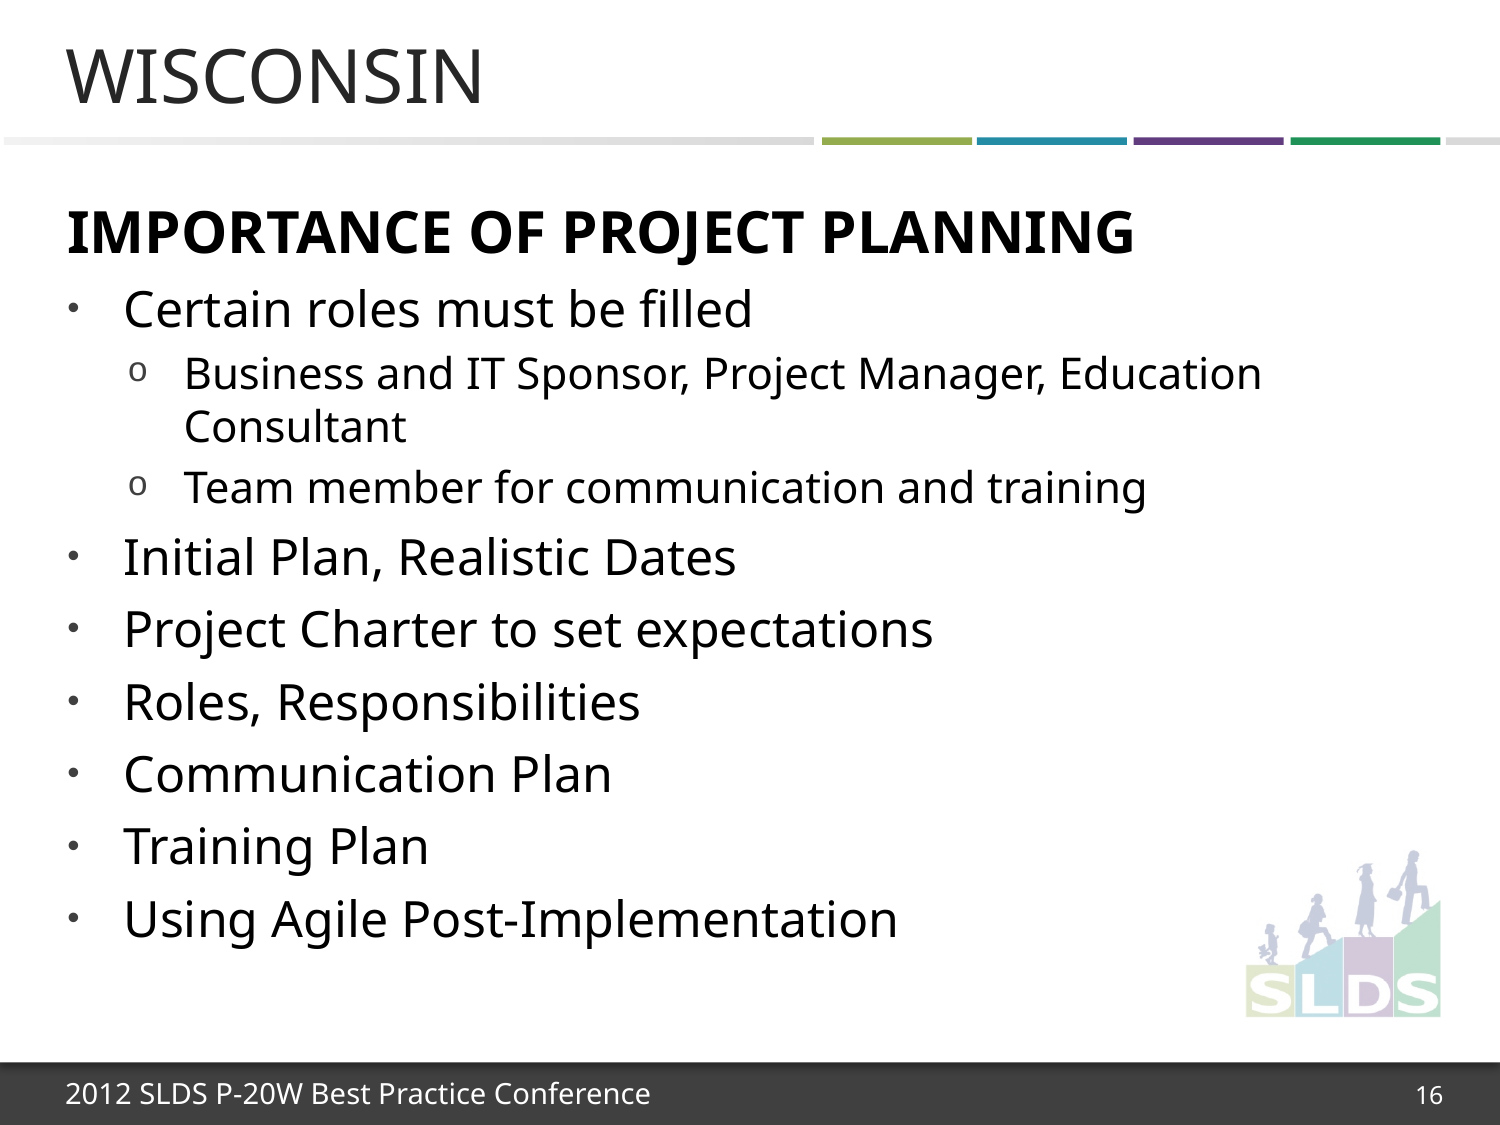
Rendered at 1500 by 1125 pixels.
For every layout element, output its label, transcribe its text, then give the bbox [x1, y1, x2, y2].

list Importance of Project Planning Certain roles must be filled Business and IT Sponsor, Project Manager, Education Consultant Team member for communication and training Initial Plan, Realistic Dates Project Charter to set expectations Roles, Responsibilities Communication Plan Training Plan Using Agile Post-Implementation [52, 187, 1453, 930]
slide_number 16 [1108, 1067, 1459, 1125]
title Wisconsin [50, 8, 1450, 138]
